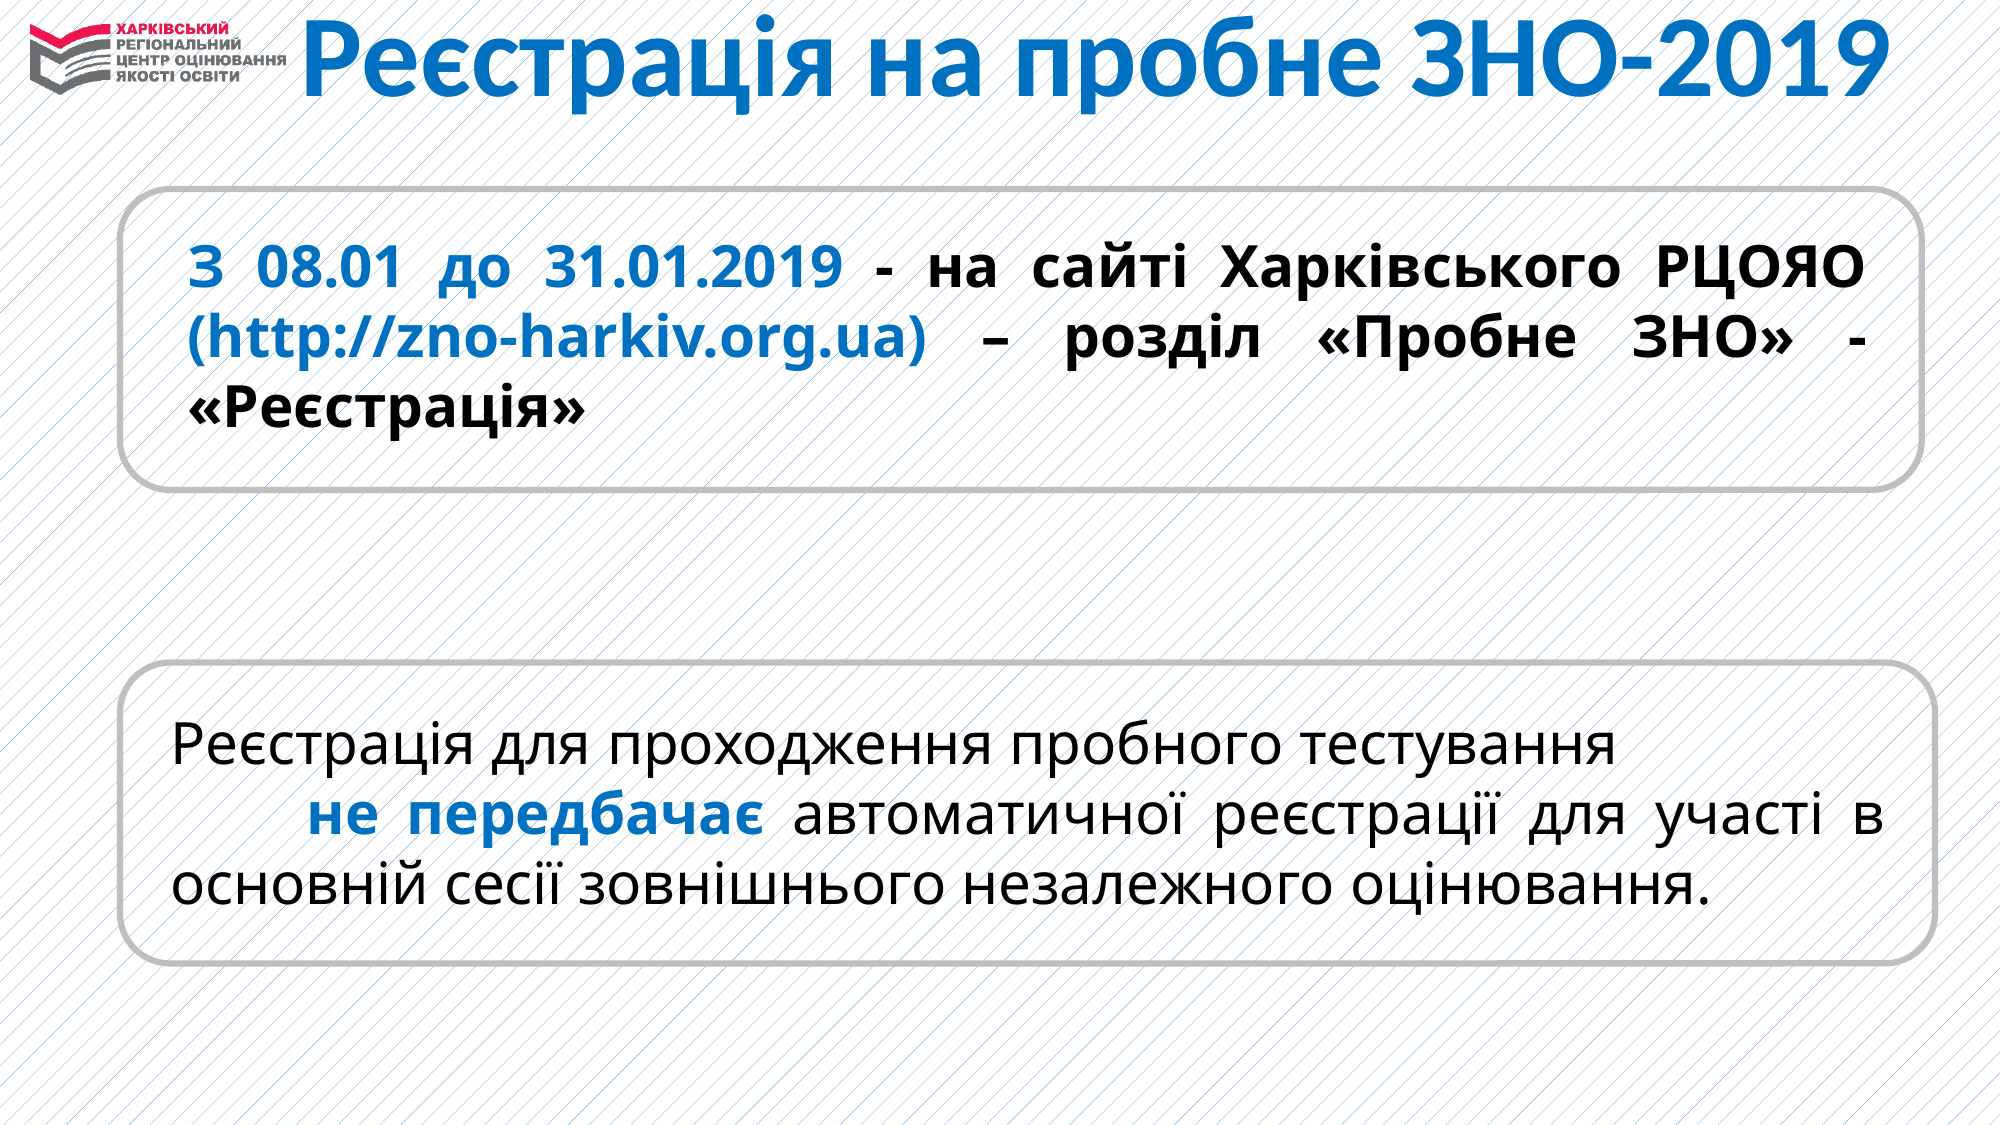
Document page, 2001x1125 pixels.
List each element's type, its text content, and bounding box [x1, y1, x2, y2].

picture [30, 21, 286, 95]
text_box Реєстрація для проходження пробного тестування не передбачає автоматичної реєстрації для участі в основній сесії зовнішнього незалежного оцінювання. [155, 698, 1900, 994]
text_box [118, 188, 1923, 491]
text_box Реєстрація на пробне ЗНО-2019 [221, 0, 1973, 128]
text_box [118, 661, 1937, 963]
